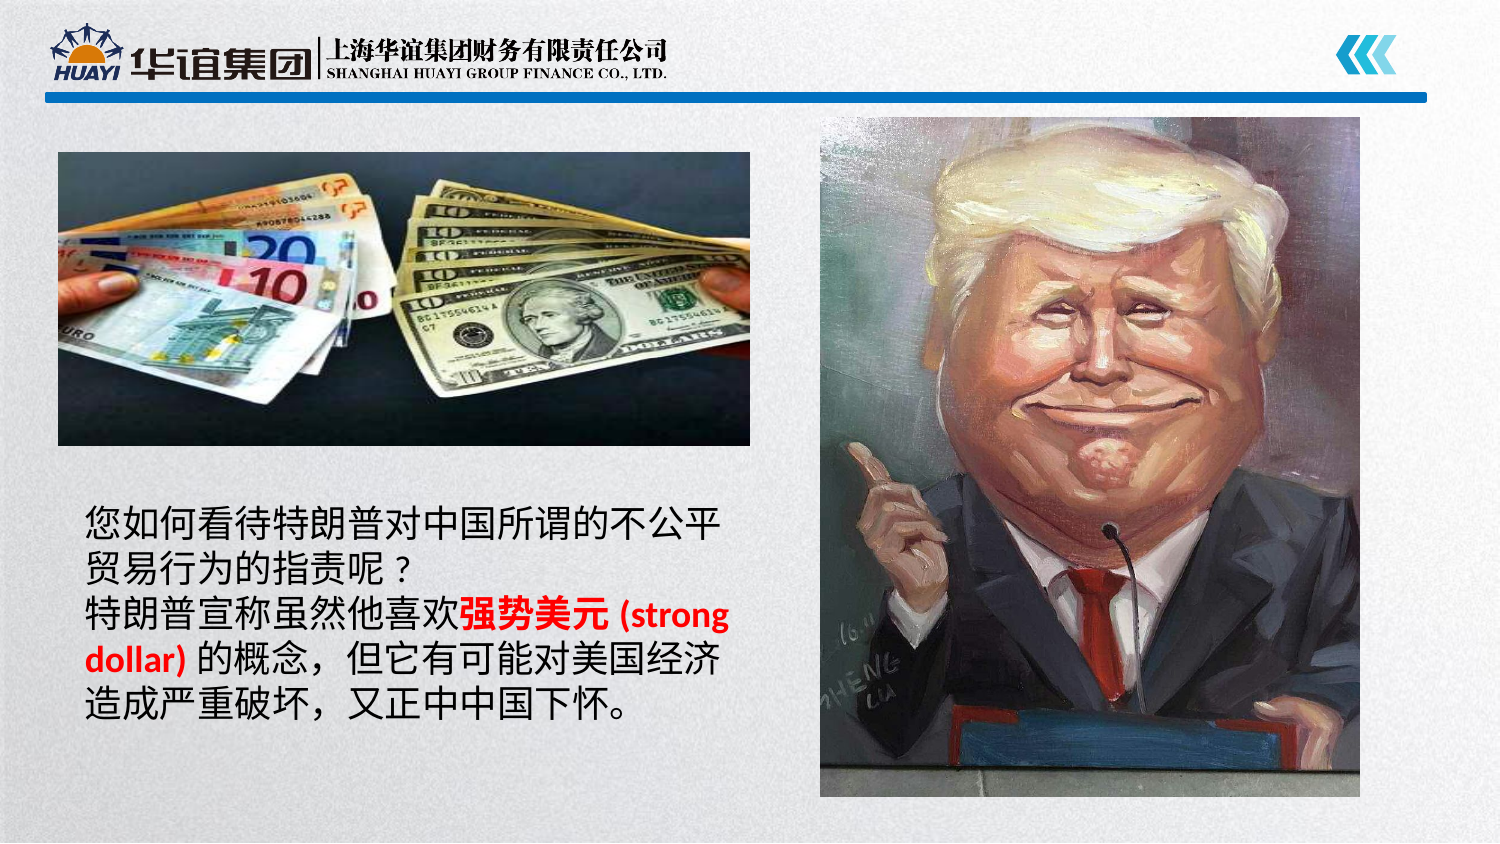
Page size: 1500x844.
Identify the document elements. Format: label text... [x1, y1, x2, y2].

text_box 您如何看待特朗普对中国所谓的不公平贸易行为的指责呢? 特朗普宣称虽然他喜欢强势美元(strong dollar)的概念，但它有可能对美国经济造成严重破坏，又正中中国下怀。 [70, 492, 750, 822]
picture [0, 0, 1500, 843]
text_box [1335, 34, 1397, 75]
